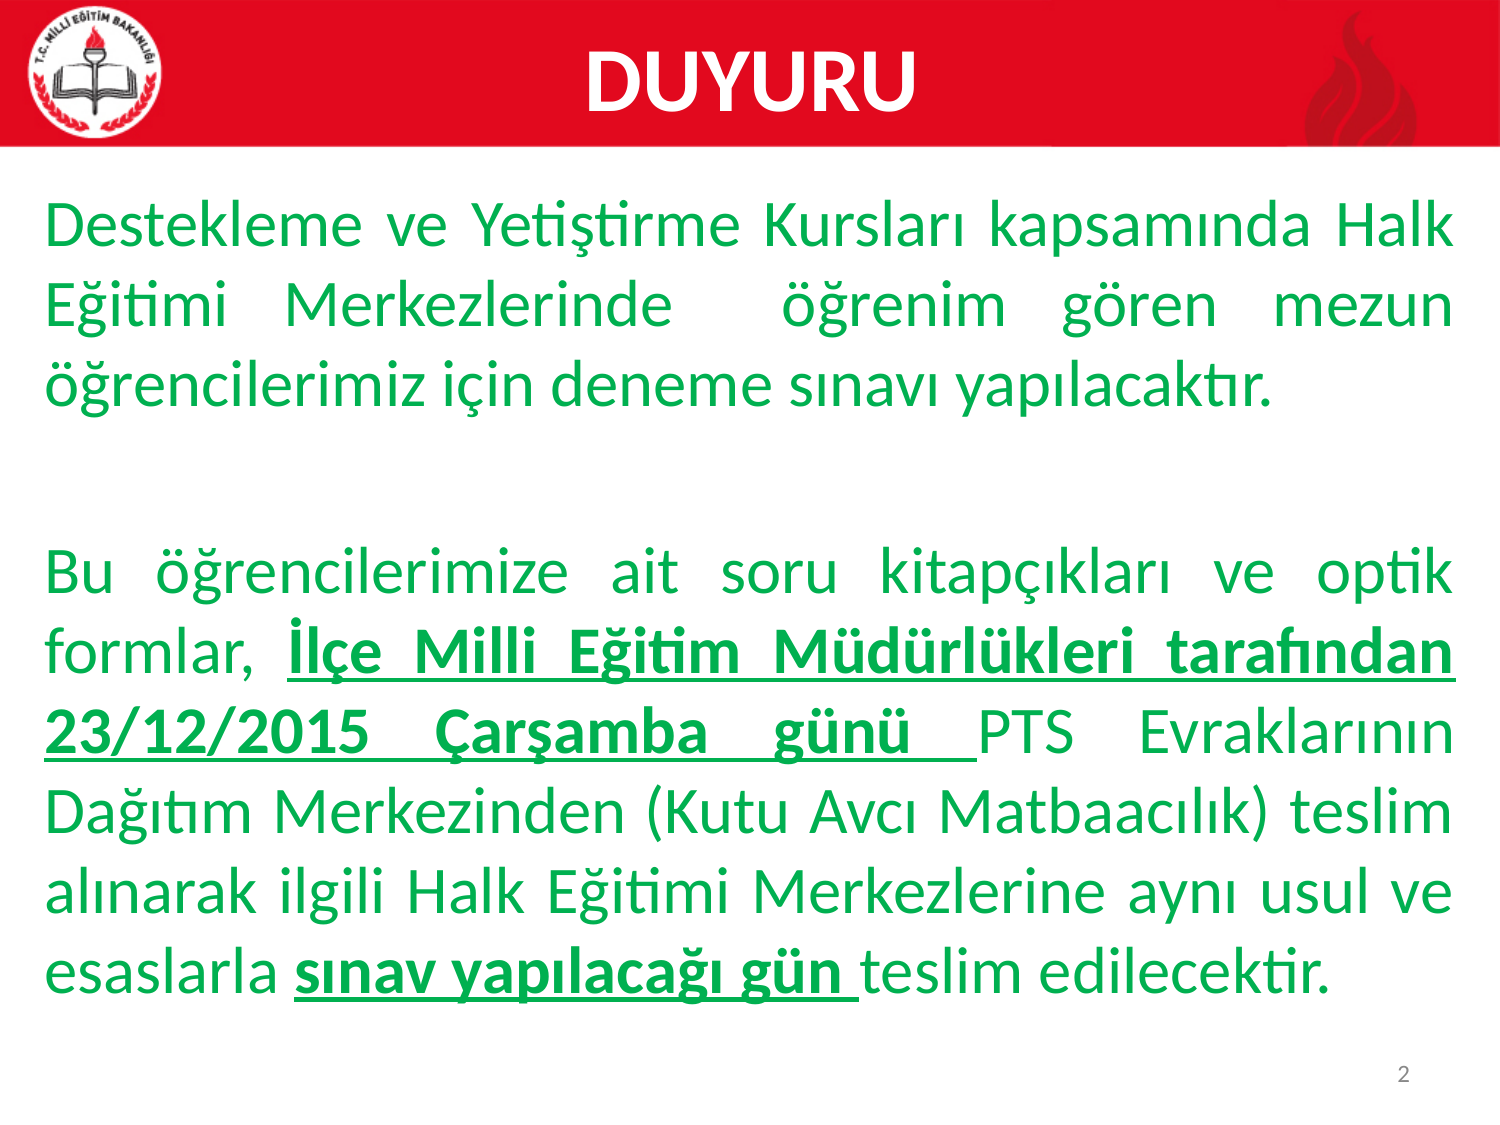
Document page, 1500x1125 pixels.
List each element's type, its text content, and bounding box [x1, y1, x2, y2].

picture [0, 0, 1500, 1125]
slide_number 2 [1074, 1042, 1425, 1103]
title DUYURU [76, 0, 1428, 150]
list Destekleme ve Yetiştirme Kursları kapsamında Halk Eğitimi Merkezlerinde öğrenim gören mezun öğrencilerimiz için deneme sınavı yapılacaktır. Bu öğrencilerimize ait soru kitapçıkları ve optik formlar, İlçe Milli Eğitim Müdürlükleri tarafından 23/12/2015 Çarşamba günü PTS Evraklarının Dağıtım Merkezinden (Kutu Avcı Matbaacılık) teslim alınarak ilgili Halk Eğitimi Merkezlerine aynı usul ve esaslarla sınav yapılacağı gün teslim edilecektir. [29, 172, 1471, 1095]
